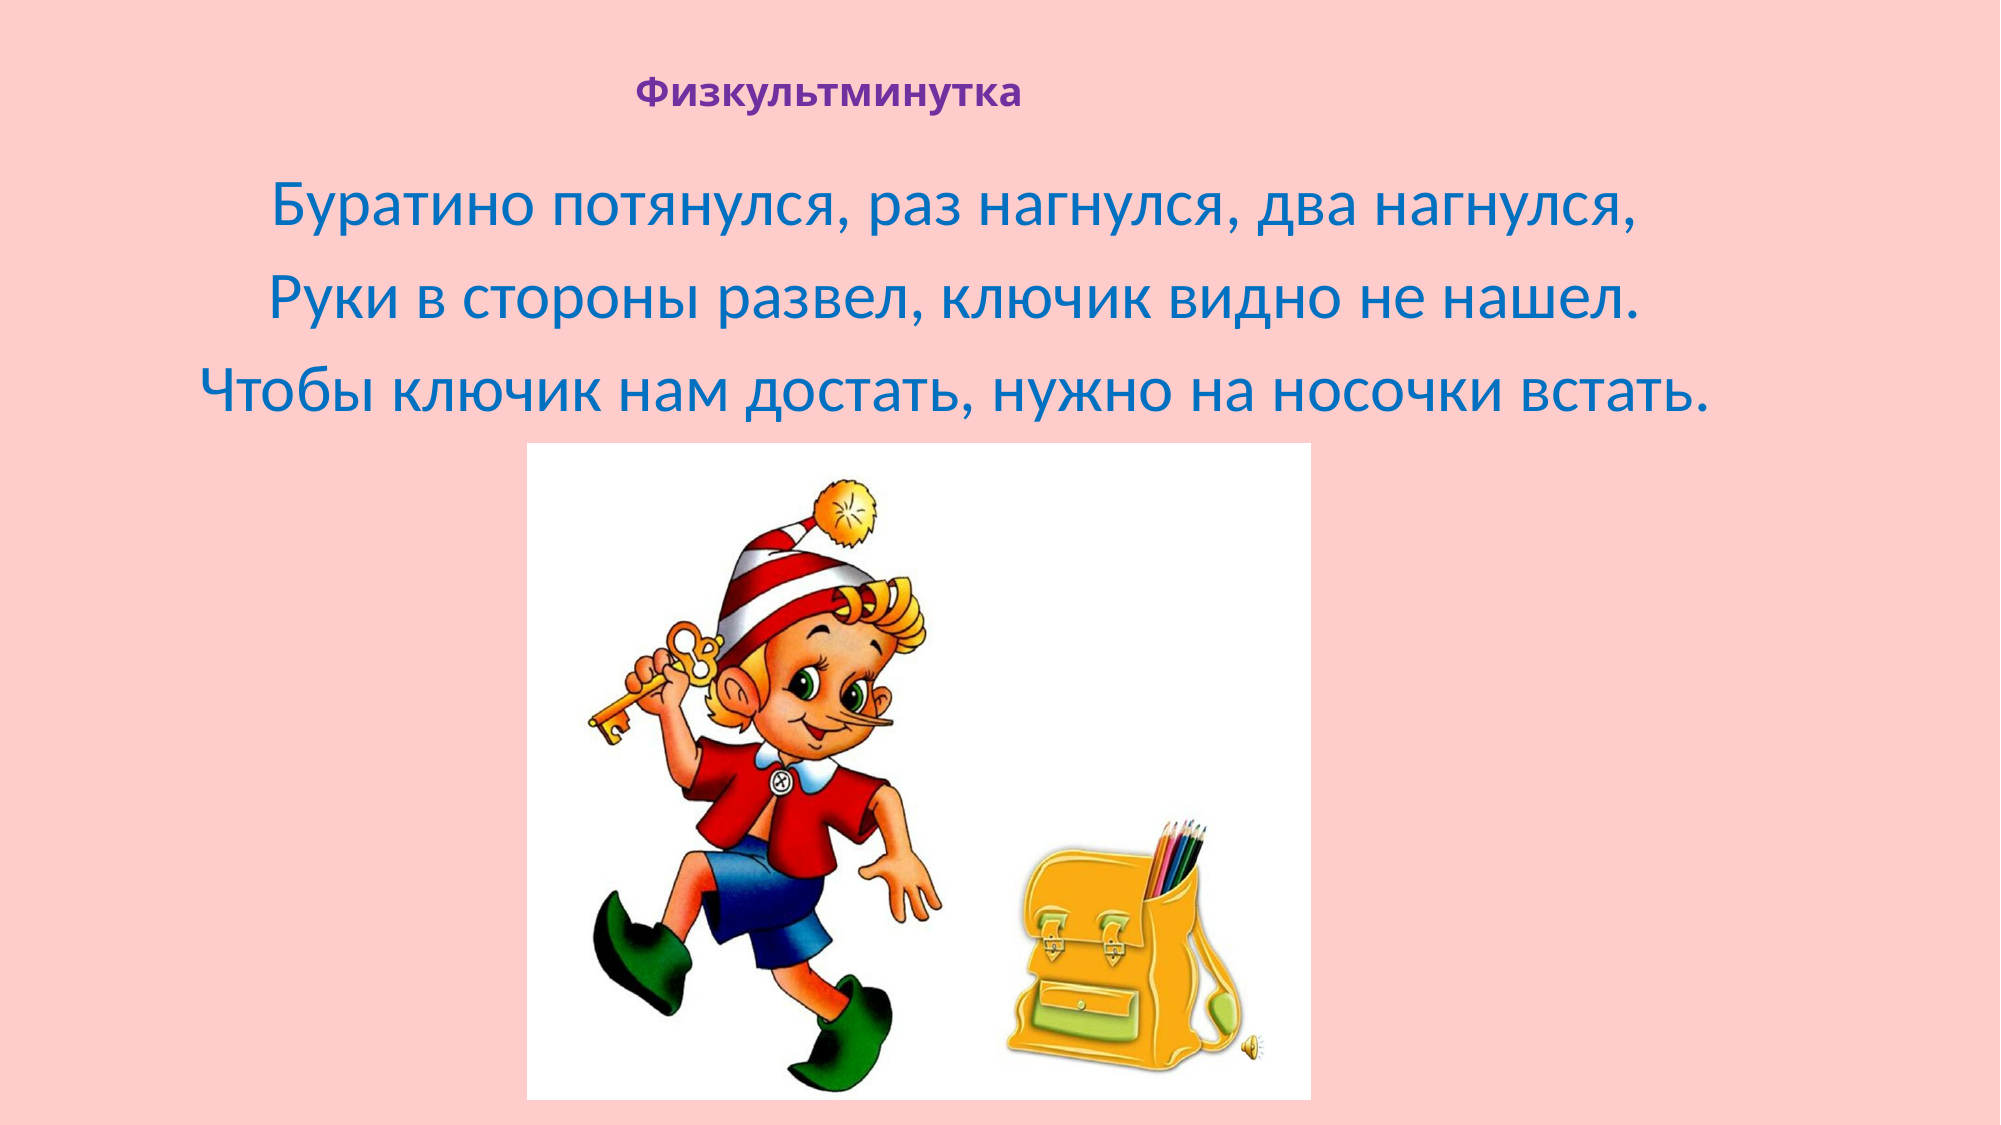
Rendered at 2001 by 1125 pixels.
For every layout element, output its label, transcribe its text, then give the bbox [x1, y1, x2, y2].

title Физкультминутка [620, 20, 1392, 160]
picture [527, 443, 1311, 1100]
list Буратино потянулся, раз нагнулся, два нагнулся, Руки в стороны развел, ключик видно не нашел. Чтобы ключик нам достать, нужно на носочки встать. [48, 160, 1863, 1014]
